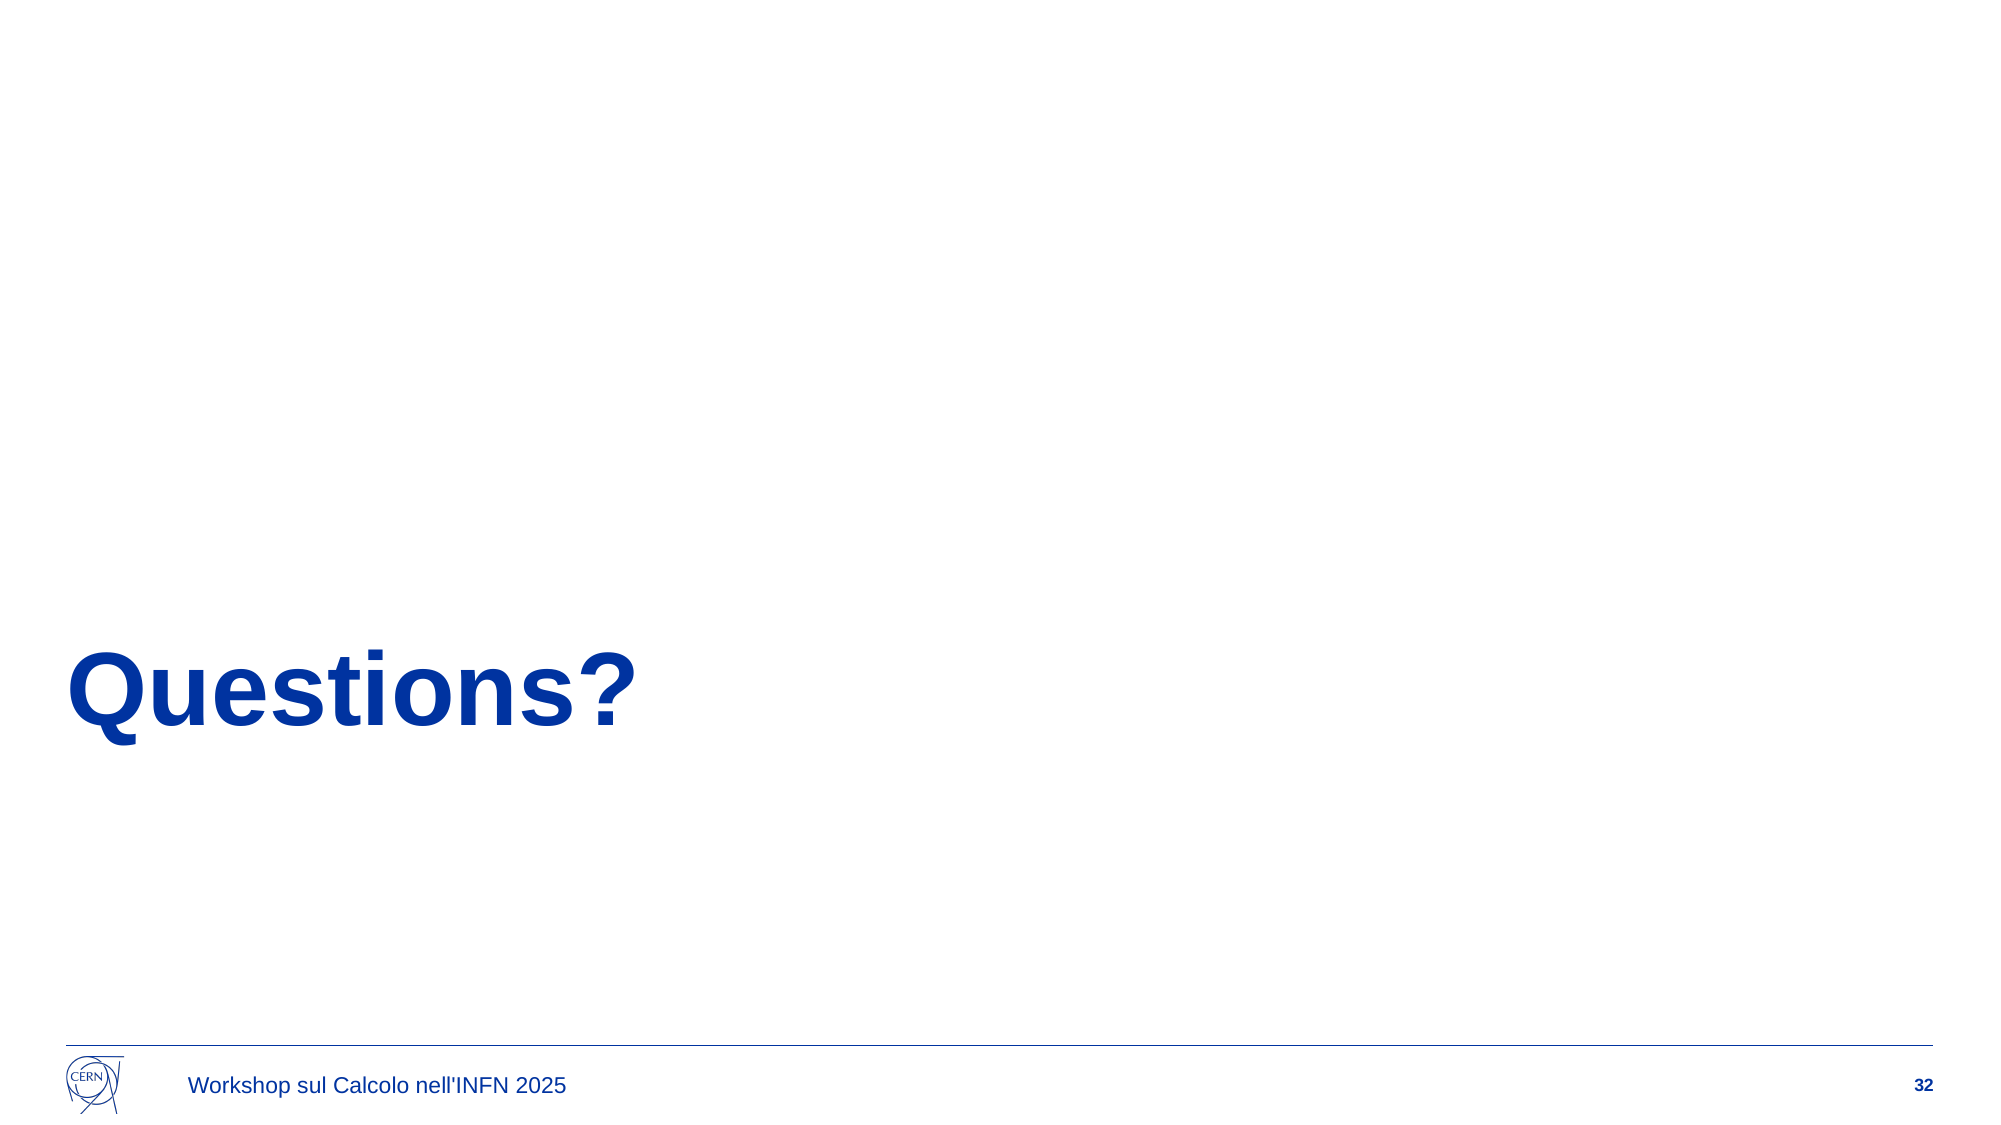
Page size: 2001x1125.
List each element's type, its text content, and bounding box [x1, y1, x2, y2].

slide_number 32 [1822, 1053, 1934, 1114]
footer Workshop sul Calcolo nell'INFN 2025 [187, 1053, 1302, 1114]
title Questions? [66, 280, 1933, 749]
